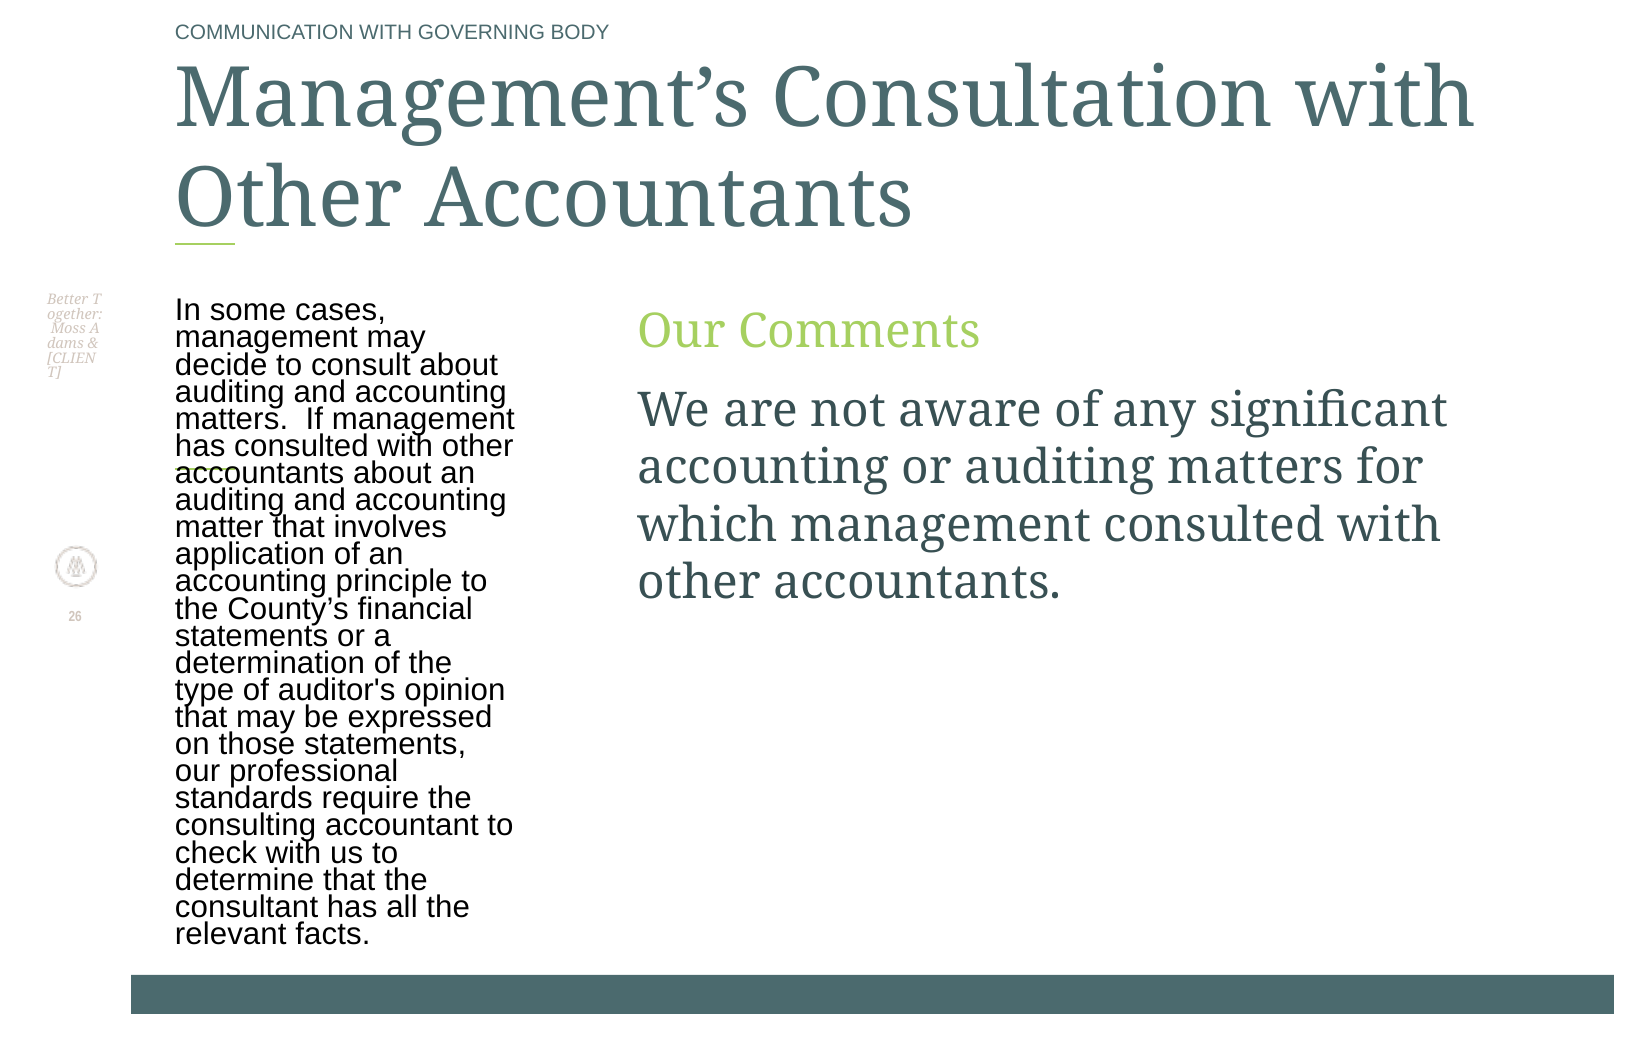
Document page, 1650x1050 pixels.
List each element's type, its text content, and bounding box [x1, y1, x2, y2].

list Our Comments We are not aware of any significant accounting or auditing matters for which management consulted with other accountants. [637, 300, 1538, 974]
slide_number 26 [47, 606, 103, 664]
text_box [130, 974, 1615, 1015]
footer Better Together: Moss Adams & [CLIENT] [47, 74, 103, 525]
list In some cases, management may decide to consult about auditing and accounting matters. If management has consulted with other accountants about an auditing and accounting matter that involves application of an accounting principle to the County’s financial statements or a determination of the type of auditor's opinion that may be expressed on those statements, our professional standards require the consulting accountant to check with us to determine that the consultant has all the relevant facts. [174, 300, 519, 974]
title COMMUNICATION WITH GOVERNING BODY Management’s Consultation with Other Accountants [174, 130, 1538, 244]
